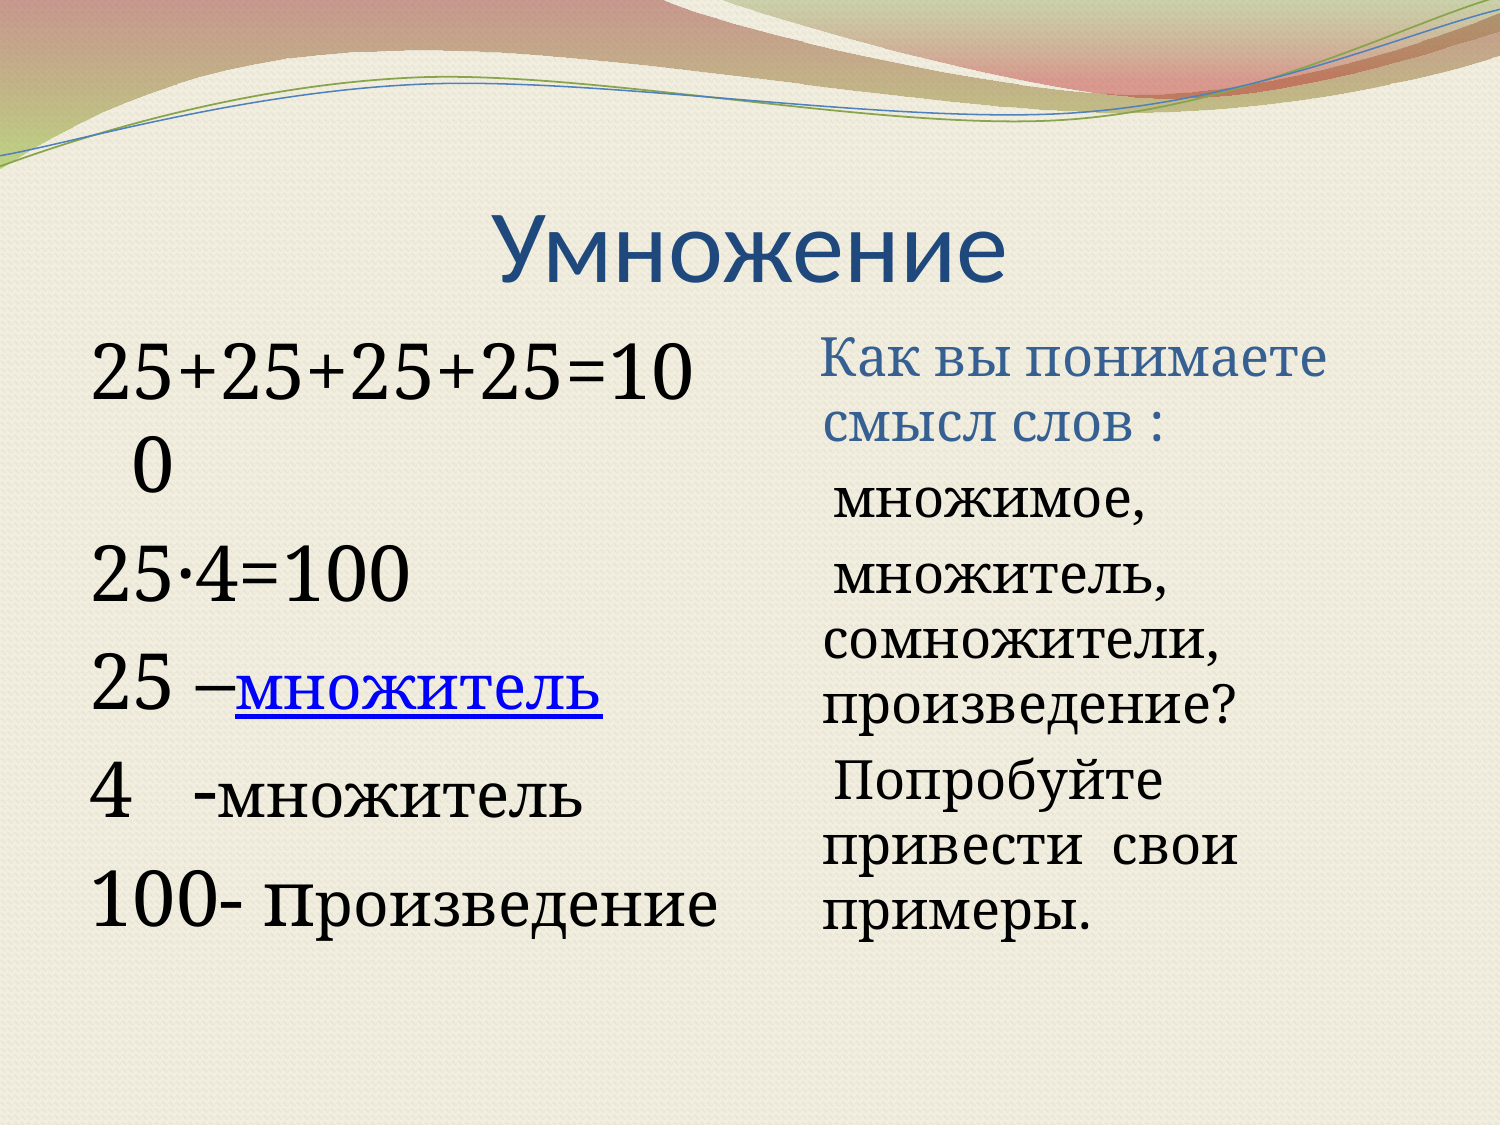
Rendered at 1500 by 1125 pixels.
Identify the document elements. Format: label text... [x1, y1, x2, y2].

list Как вы понимаете смысл слов : множимое, множитель, сомножители, произведение? Попробуйте привести свои примеры. [762, 314, 1425, 1043]
title Умножение [75, 115, 1425, 303]
list 25+25+25+25=100 25·4=100 25 –множитель 4 -множитель 100- произведение [75, 314, 738, 1043]
